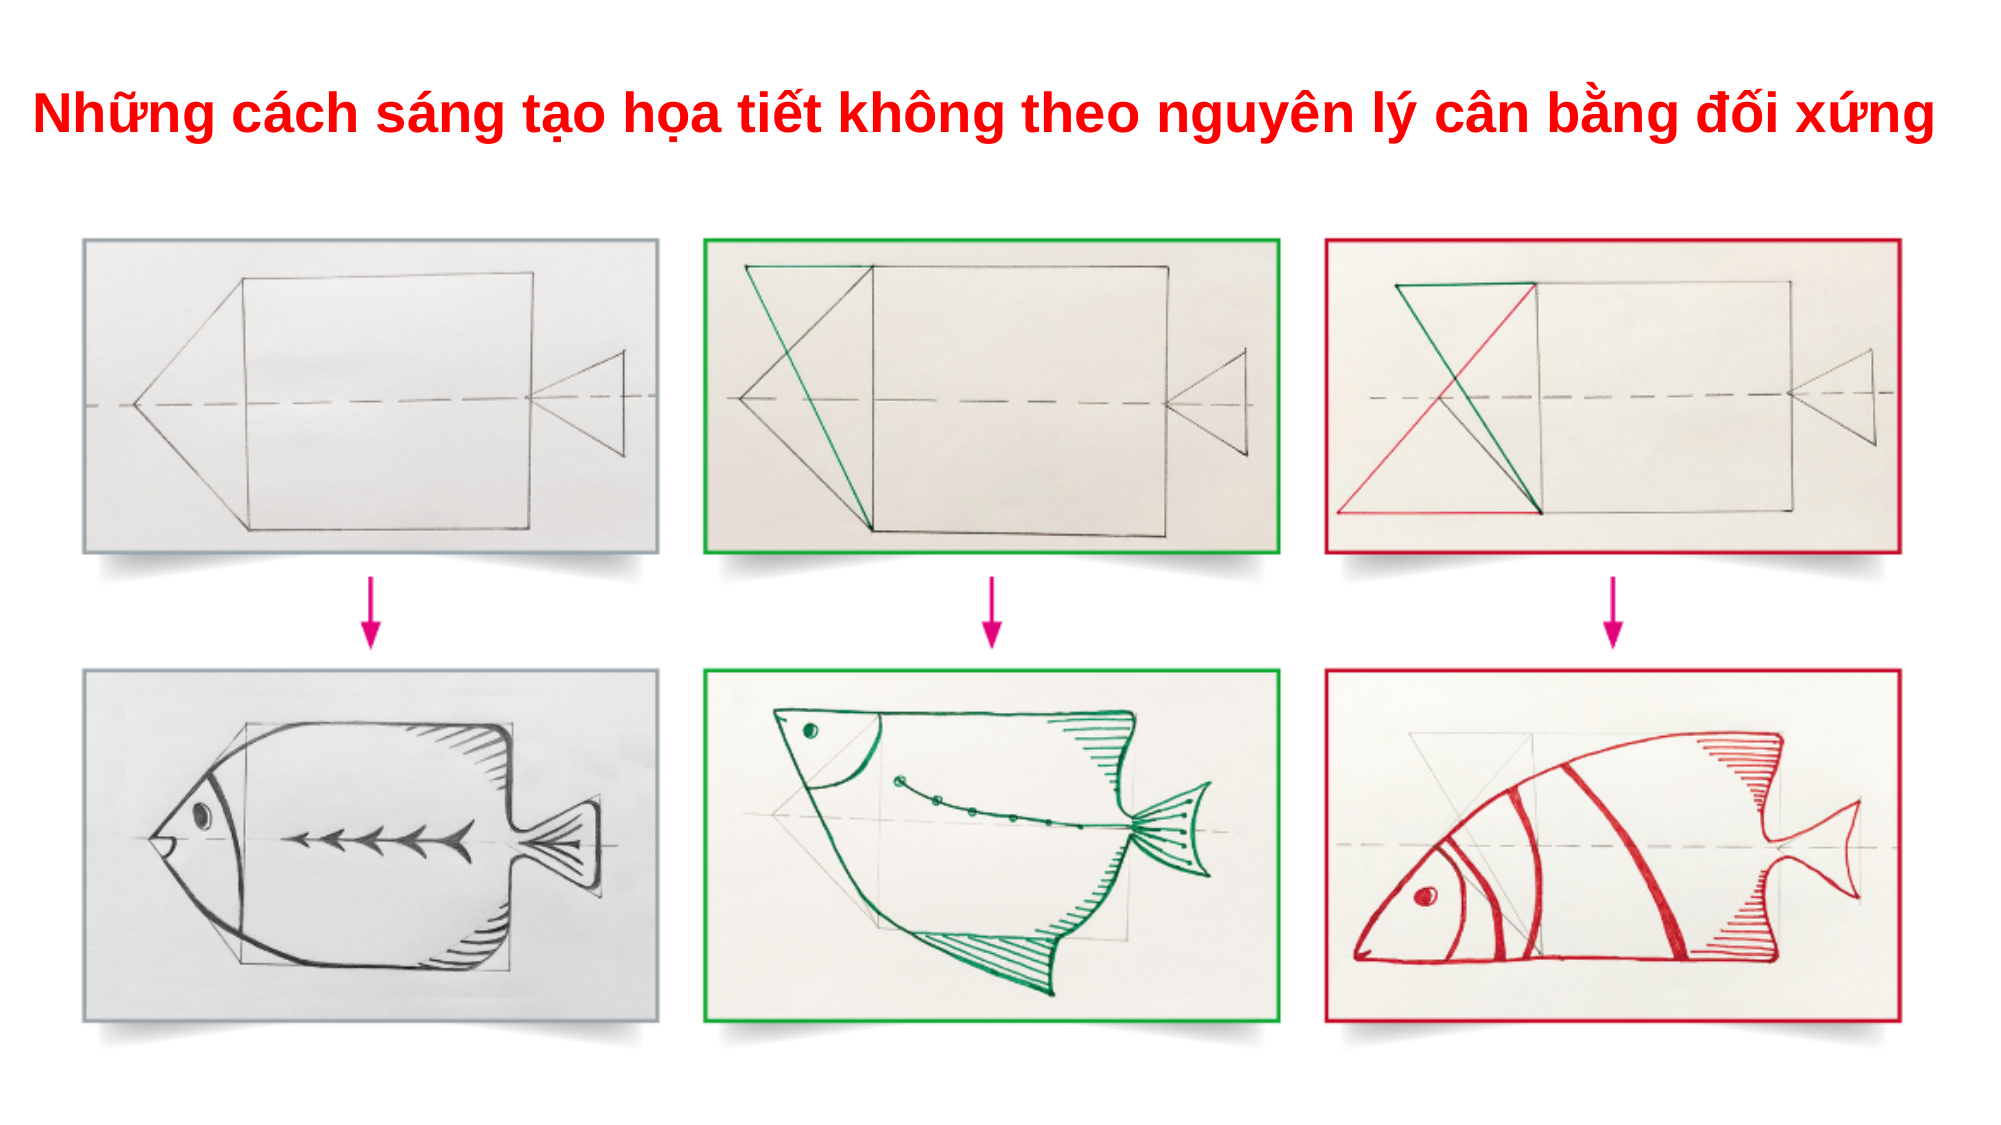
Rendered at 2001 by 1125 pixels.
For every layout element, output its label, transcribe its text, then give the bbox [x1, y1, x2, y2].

picture [41, 206, 1959, 1071]
text_box Những cách sáng tạo họa tiết không theo nguyên lý cân bằng đối xứng [11, 53, 1959, 168]
